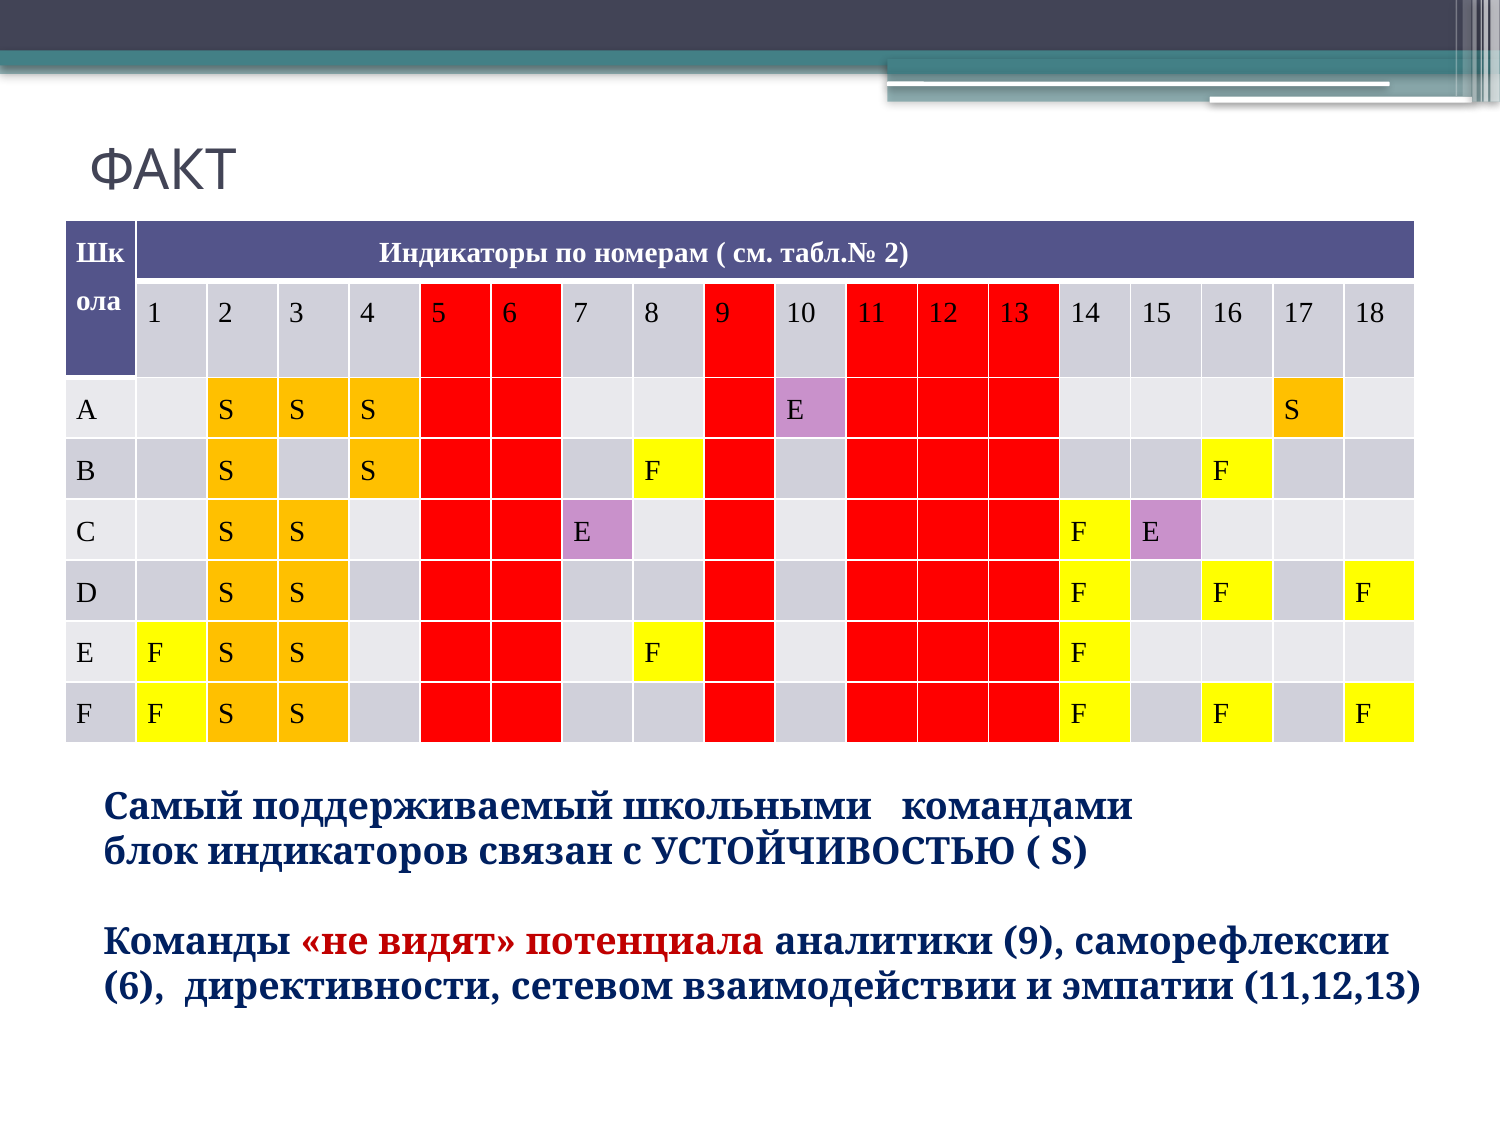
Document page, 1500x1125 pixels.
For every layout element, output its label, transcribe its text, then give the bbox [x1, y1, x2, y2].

table_cell C [66, 500, 135, 559]
table_cell A [66, 380, 135, 437]
table_cell D [66, 561, 135, 620]
table_cell F [634, 439, 703, 498]
table_cell [989, 500, 1059, 559]
table_cell F [1345, 683, 1414, 742]
table_cell [1060, 378, 1130, 437]
table_cell F [137, 622, 206, 681]
table_cell S [208, 622, 277, 681]
table_cell [847, 683, 917, 742]
table_cell [918, 683, 988, 742]
table_cell 15 [1131, 284, 1201, 377]
table_cell S [279, 561, 348, 620]
table_cell [1274, 561, 1343, 620]
table_cell 13 [989, 284, 1059, 377]
table_cell [847, 561, 917, 620]
table_header Школа [66, 221, 135, 375]
table_cell [705, 622, 774, 681]
table_cell F [1345, 561, 1414, 620]
table_cell [634, 500, 703, 559]
table_cell S [350, 378, 419, 437]
table_cell F [1060, 622, 1130, 681]
table_cell 4 [350, 284, 419, 377]
table_cell [705, 683, 774, 742]
table_cell [137, 378, 206, 437]
table_cell [634, 378, 703, 437]
table_cell [492, 561, 561, 620]
table_cell 5 [421, 284, 490, 377]
table_cell [634, 561, 703, 620]
table_cell [776, 622, 845, 681]
table_cell 2 [208, 284, 277, 377]
table_cell 8 [634, 284, 703, 377]
table_cell E [66, 622, 135, 681]
table_cell 17 [1274, 284, 1343, 377]
table_cell S [350, 439, 419, 498]
table_cell [1345, 439, 1414, 498]
table_cell [492, 500, 561, 559]
table_cell [492, 683, 561, 742]
table_cell [776, 500, 845, 559]
table_cell F [634, 622, 703, 681]
table_cell E [563, 500, 632, 559]
table_cell E [776, 378, 845, 437]
table_cell S [279, 500, 348, 559]
table_cell [776, 561, 845, 620]
table_cell 14 [1060, 284, 1130, 377]
table_cell [1274, 500, 1343, 559]
table_cell 12 [918, 284, 988, 377]
table_cell [705, 500, 774, 559]
table_cell B [66, 439, 135, 498]
table_cell [847, 500, 917, 559]
table_cell S [208, 561, 277, 620]
table_cell [563, 439, 632, 498]
table_cell [847, 622, 917, 681]
table_cell [421, 683, 490, 742]
table_cell [563, 378, 632, 437]
table_cell E [1131, 500, 1201, 559]
table_cell [563, 622, 632, 681]
table_cell [776, 439, 845, 498]
table_cell [1060, 439, 1130, 498]
table_cell [989, 439, 1059, 498]
table_cell [1274, 439, 1343, 498]
table_cell [1202, 622, 1272, 681]
table_cell [918, 439, 988, 498]
table_cell S [279, 683, 348, 742]
table_cell [989, 622, 1059, 681]
table_cell S [208, 439, 277, 498]
table_cell [1202, 378, 1272, 437]
table_cell [989, 378, 1059, 437]
table_cell 11 [847, 284, 917, 377]
table_cell [137, 439, 206, 498]
table_cell [1345, 500, 1414, 559]
table_cell 10 [776, 284, 845, 377]
table_cell [634, 683, 703, 742]
table_cell 9 [705, 284, 774, 377]
table_cell F [1202, 683, 1272, 742]
table_cell [705, 378, 774, 437]
table_cell [1131, 622, 1201, 681]
table_cell 3 [279, 284, 348, 377]
table_cell [492, 439, 561, 498]
table_cell [1131, 561, 1201, 620]
table_cell F [1060, 561, 1130, 620]
table_cell [1274, 622, 1343, 681]
table_cell [421, 622, 490, 681]
table_cell F [1202, 439, 1272, 498]
table_cell F [1202, 561, 1272, 620]
table_cell [350, 500, 419, 559]
table_cell [918, 500, 988, 559]
table_cell [1131, 378, 1201, 437]
table_cell [1274, 683, 1343, 742]
table_cell [563, 561, 632, 620]
table_cell [137, 500, 206, 559]
table_cell 18 [1345, 284, 1414, 377]
table_cell [421, 378, 490, 437]
table_cell [918, 561, 988, 620]
table_cell [350, 622, 419, 681]
table_cell [1131, 439, 1201, 498]
table_cell [705, 439, 774, 498]
table_cell S [279, 378, 348, 437]
table_cell [847, 439, 917, 498]
table_cell [279, 439, 348, 498]
text_box Самый поддерживаемый школьными командами блок индикаторов связан с УСТОЙЧИВОСТЬЮ ( S) Команды «не видят» потенциала аналитики (9), саморефлексии (6), директивности, сетевом взаимодействии и эмпатии (11,12,13) [88, 775, 1447, 1015]
table_cell 16 [1202, 284, 1272, 377]
table_cell S [1274, 378, 1343, 437]
table_cell [492, 622, 561, 681]
table_cell [137, 561, 206, 620]
table_cell 1 [137, 284, 206, 377]
table_cell 6 [492, 284, 561, 377]
table_cell [847, 378, 917, 437]
table_cell [705, 561, 774, 620]
table_cell F [137, 683, 206, 742]
table_cell [350, 683, 419, 742]
title ФАКТ [75, 125, 1425, 209]
table_cell [989, 561, 1059, 620]
table_cell [989, 683, 1059, 742]
table_cell S [208, 378, 277, 437]
table_cell [492, 378, 561, 437]
table_cell S [208, 500, 277, 559]
table_cell [1345, 622, 1414, 681]
table_cell S [208, 683, 277, 742]
table_cell [918, 622, 988, 681]
table_cell [918, 378, 988, 437]
table_cell S [279, 622, 348, 681]
table_cell [421, 500, 490, 559]
table_cell [421, 439, 490, 498]
table_cell 7 [563, 284, 632, 377]
table_header Индикаторы по номерам ( см. табл.№ 2) [137, 221, 1414, 278]
table_cell [563, 683, 632, 742]
table_cell [1131, 683, 1201, 742]
table_cell F [66, 683, 135, 742]
table_cell F [1060, 683, 1130, 742]
table_cell [350, 561, 419, 620]
table_cell [1345, 378, 1414, 437]
table_cell F [1060, 500, 1130, 559]
table_cell [1202, 500, 1272, 559]
table_cell [421, 561, 490, 620]
table_cell [776, 683, 845, 742]
